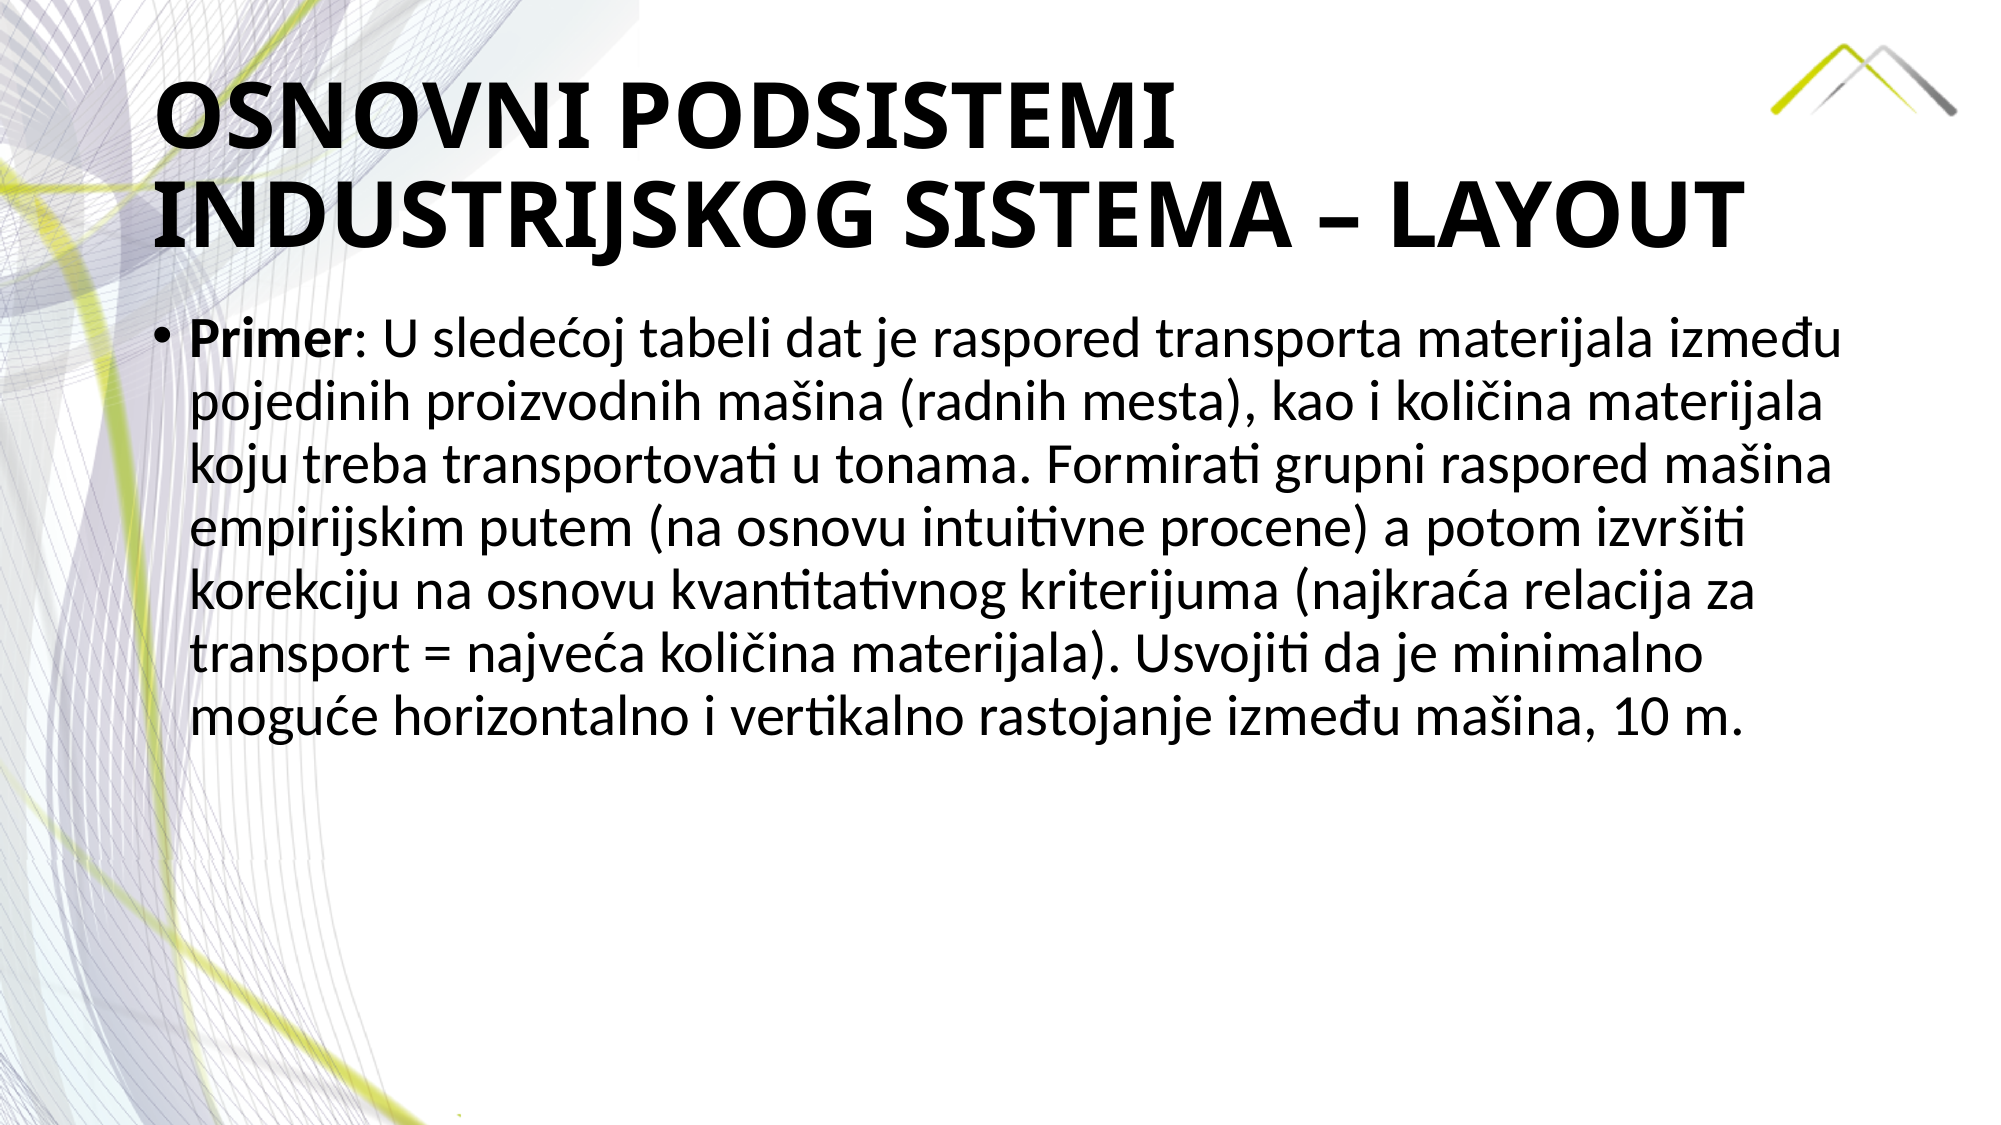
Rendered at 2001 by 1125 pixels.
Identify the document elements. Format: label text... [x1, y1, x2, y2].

list Primer: U sledećoj tabeli dat je raspored transporta materijala između pojedinih proizvodnih mašina (radnih mesta), kao i količina materijala koju treba transportovati u tonama. Formirati grupni raspored mašina empirijskim putem (na osnovu intuitivne procene) a potom izvršiti korekciju na osnovu kvantitativnog kriterijuma (najkraća relacija za transport = najveća količina materijala). Usvojiti da je minimalno moguće horizontalno i vertikalno rastojanje između mašina, 10 m. [137, 299, 1863, 1014]
picture [1718, 0, 2000, 167]
picture [0, 0, 661, 1125]
title OSNOVNI PODSISTEMI INDUSTRIJSKOG SISTEMA – LAYOUT [137, 59, 1863, 278]
